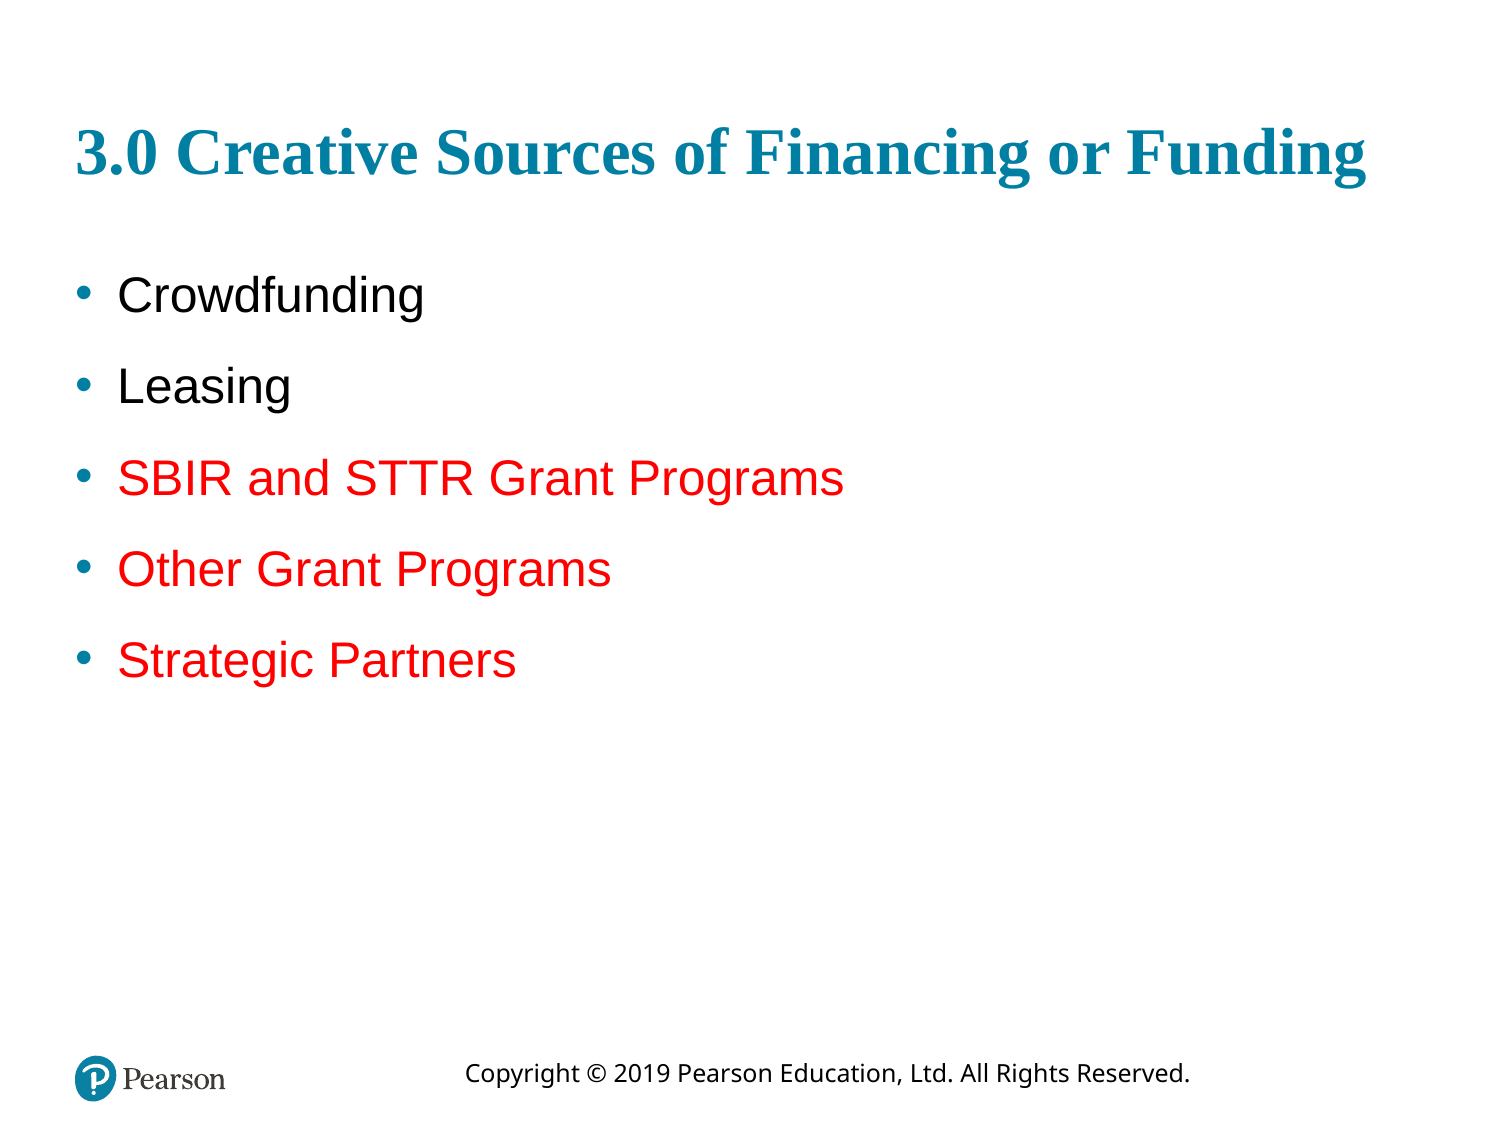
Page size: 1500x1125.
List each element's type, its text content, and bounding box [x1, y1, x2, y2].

title 3.0 Creative Sources of Financing or Funding [75, 35, 1425, 188]
list Crowdfunding Leasing SBIR and STTR Grant Programs Other Grant Programs Strategic Partners [75, 262, 1425, 1005]
